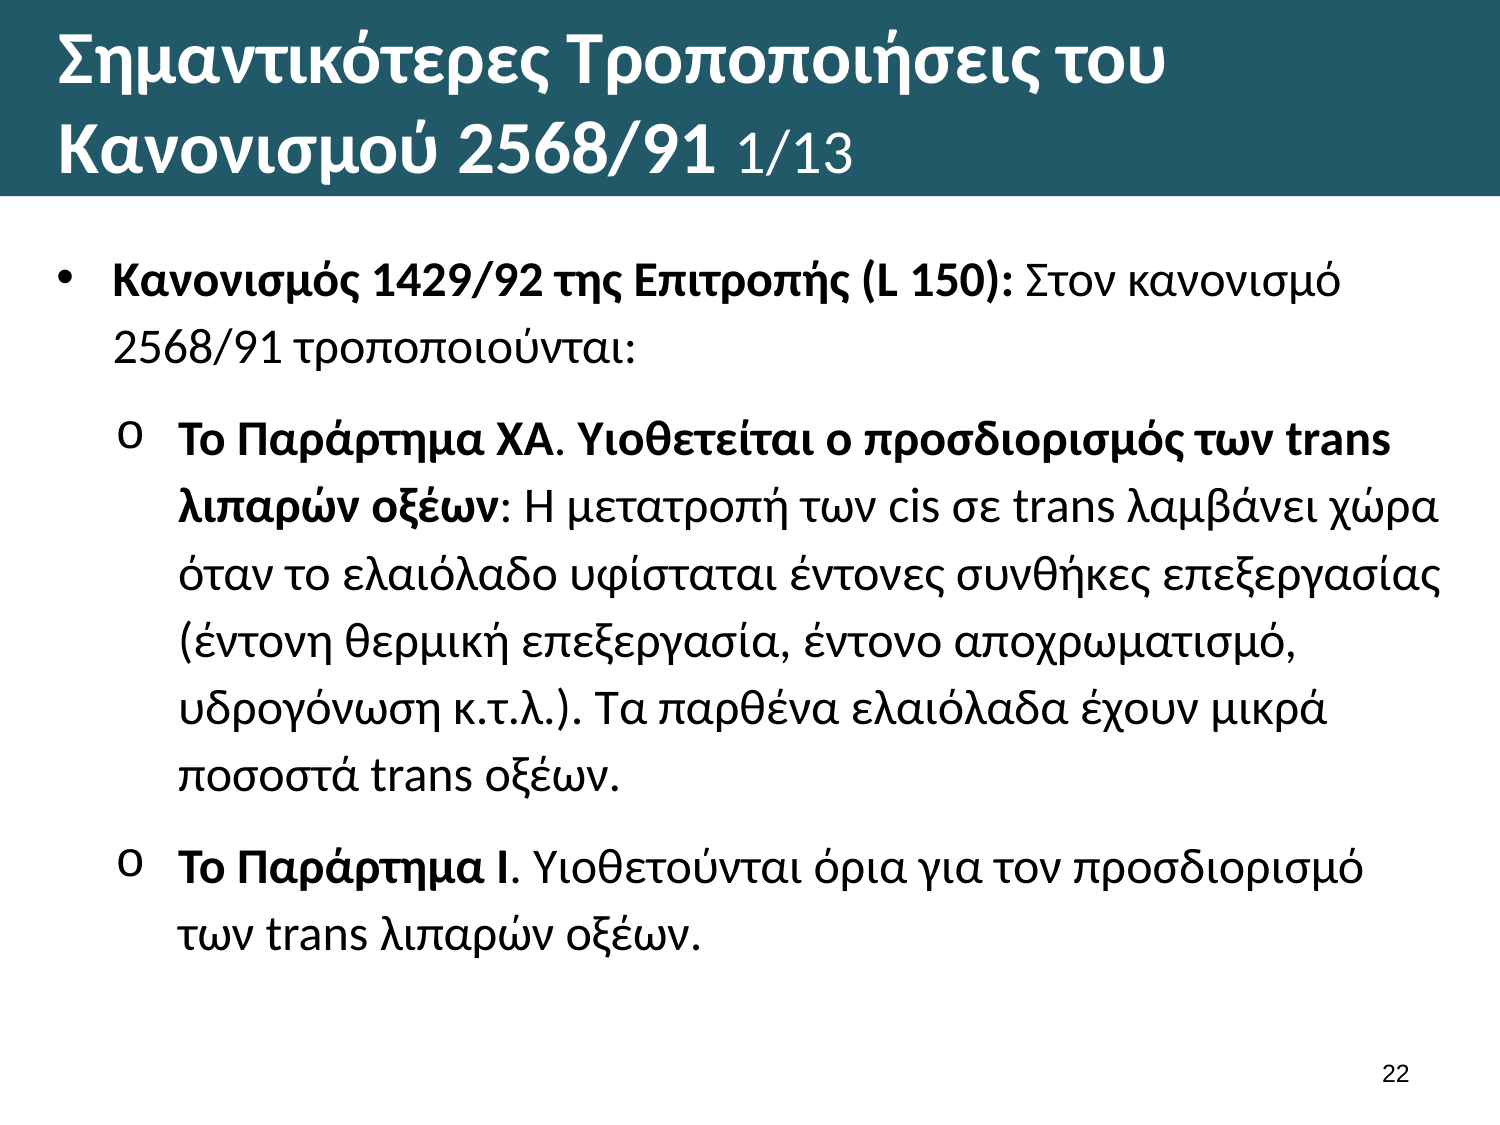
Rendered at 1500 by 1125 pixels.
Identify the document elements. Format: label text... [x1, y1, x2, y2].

title Σημαντικότερες Τροποποιήσεις του Κανονισμού 2568/91 1/13 [0, 0, 1500, 197]
slide_number 21 [1074, 1047, 1425, 1103]
list Κανονισμός 1429/92 της Επιτροπής (L 150): Στον κανονισμό 2568/91 τροποποιούνται: Το Παράρτημα XA. Υιοθετείται ο προσδιορισμός των trans λιπαρών οξέων: Η μετατροπή των cis σε trans λαμβάνει χώρα όταν το ελαιόλαδο υφίσταται έντονες συνθήκες επεξεργασίας (έντονη θερμική επεξεργασία, έντονο αποχρωματισμό, υδρογόνωση κ.τ.λ.). Τα παρθένα ελαιόλαδα έχουν μικρά ποσοστά trans οξέων. Το Παράρτημα I. Υιοθετούνται όρια για τον προσδιορισμό των trans λιπαρών οξέων. [41, 231, 1459, 1047]
